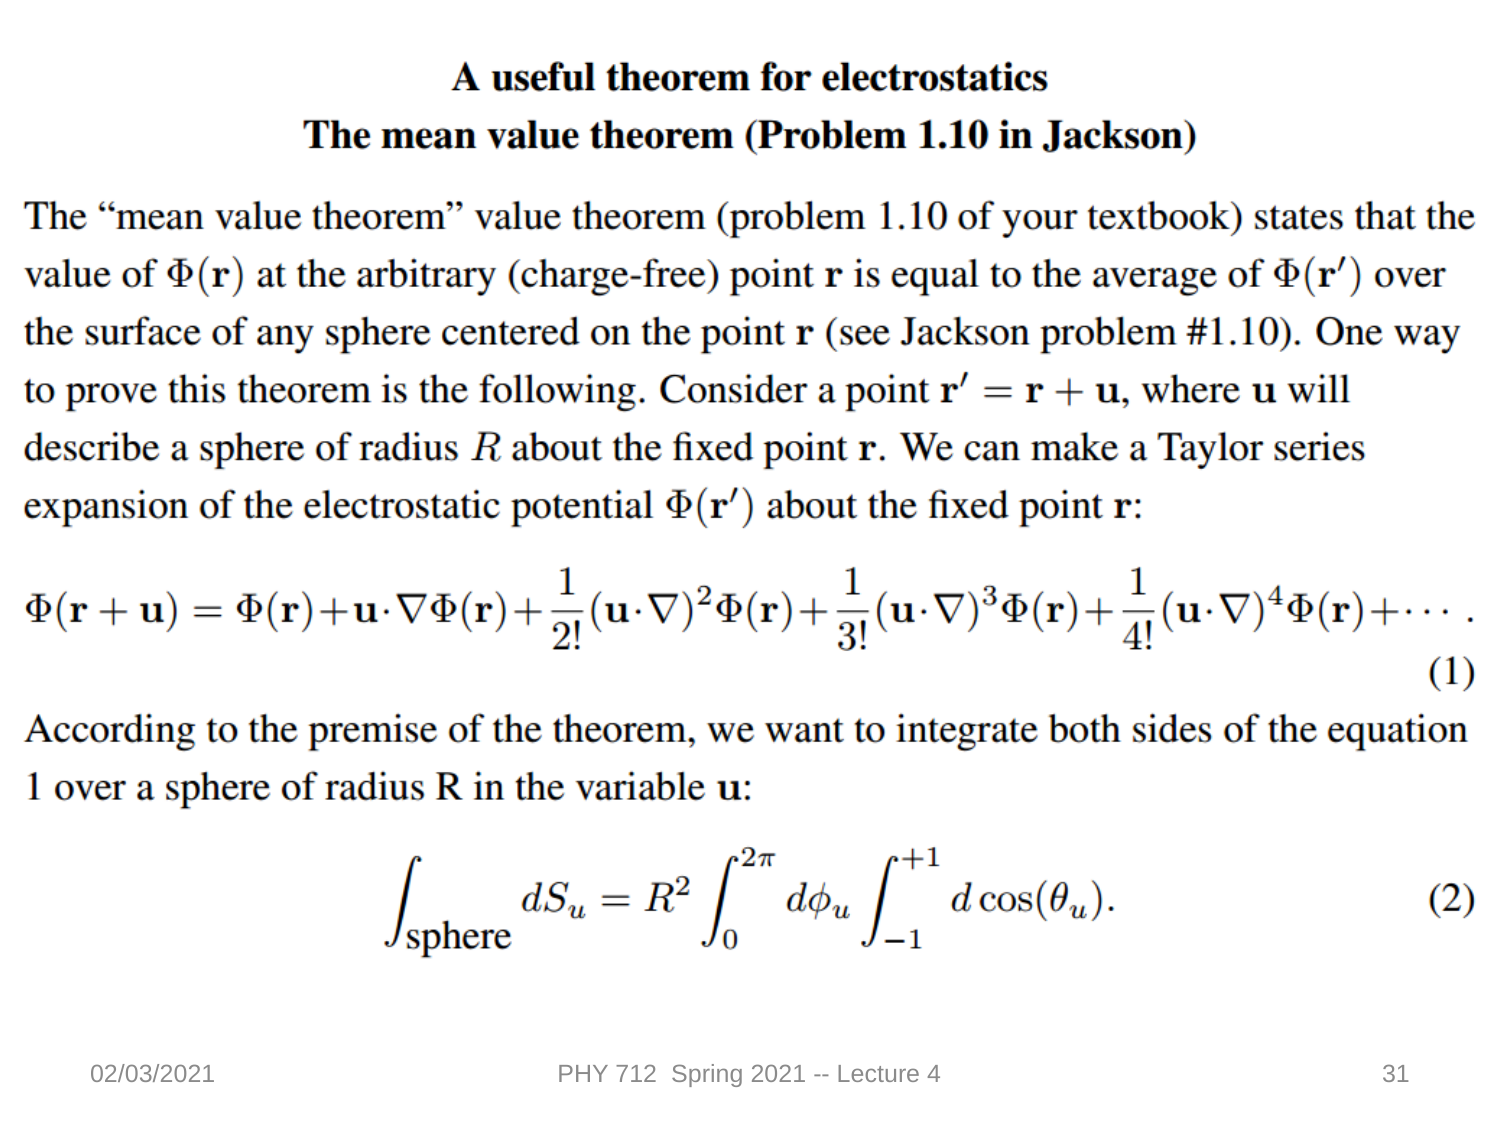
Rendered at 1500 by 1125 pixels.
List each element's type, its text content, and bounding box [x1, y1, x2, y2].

footer PHY 712 Spring 2021 -- Lecture 4 [512, 1042, 988, 1103]
picture [12, 37, 1500, 1019]
slide_number 31 [1074, 1042, 1425, 1103]
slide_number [75, 1042, 425, 1103]
